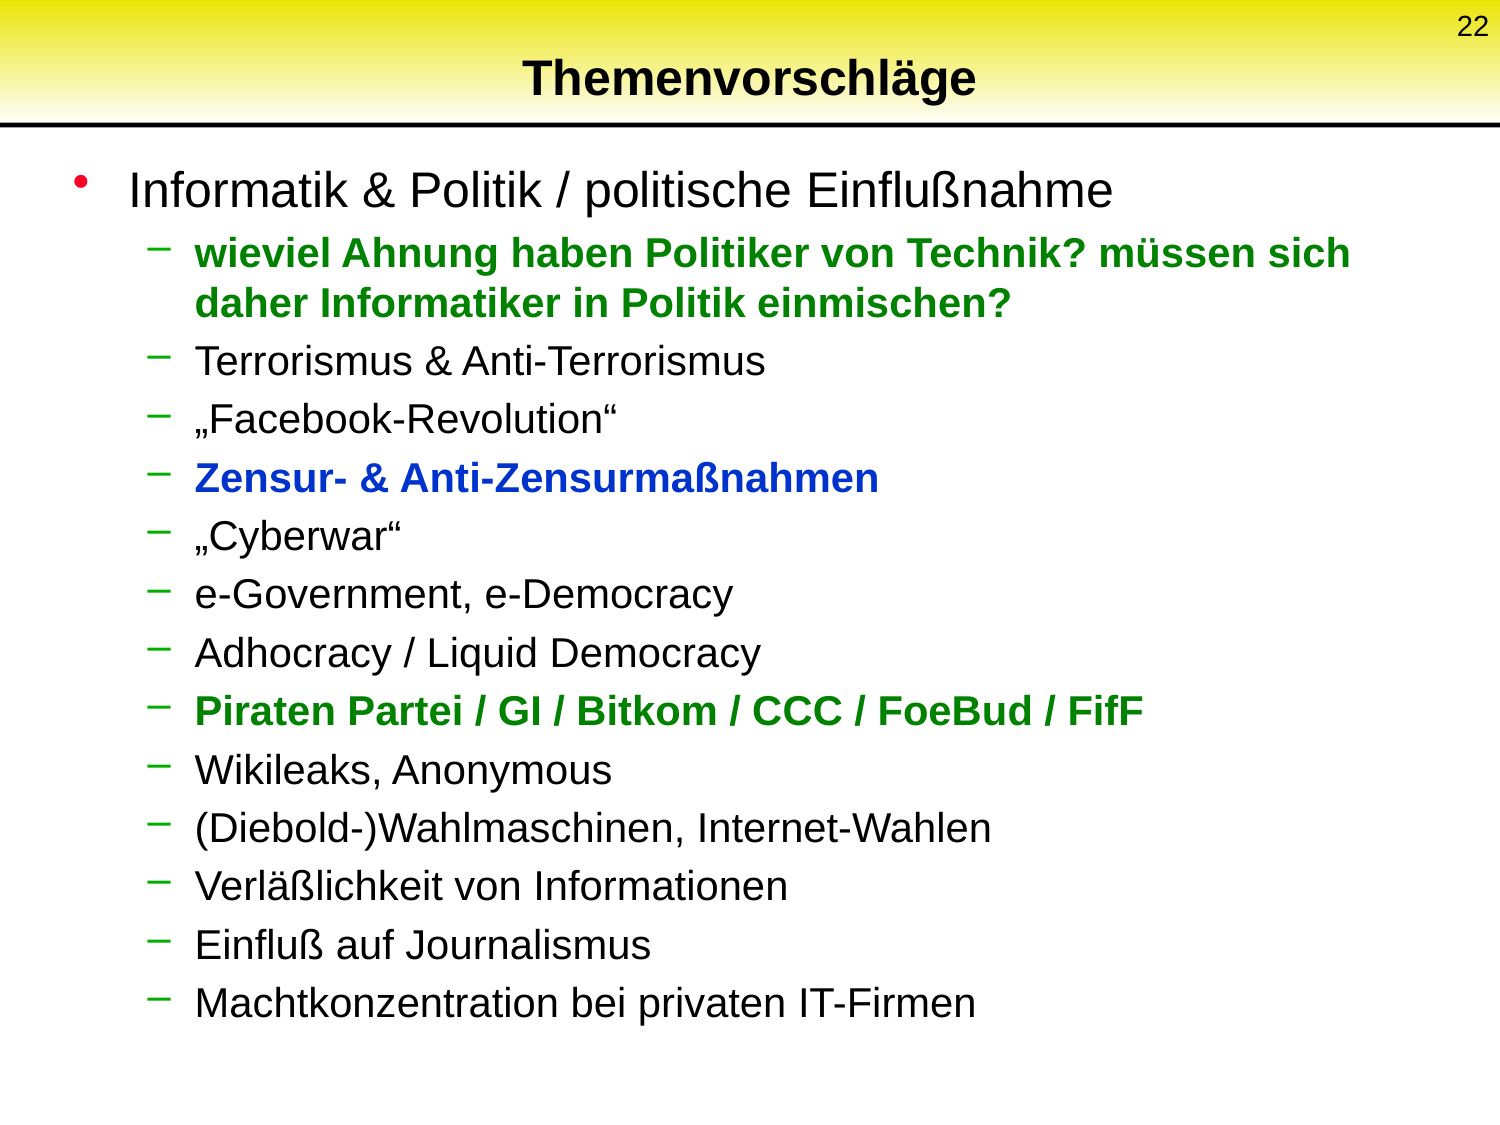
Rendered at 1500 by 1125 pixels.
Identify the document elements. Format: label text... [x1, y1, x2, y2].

list Informatik & Politik / politische Einflußnahme wieviel Ahnung haben Politiker von Technik? müssen sich daher Informatiker in Politik einmischen? Terrorismus & Anti-Terrorismus „Facebook-Revolution“ Zensur- & Anti-Zensurmaßnahmen „Cyberwar“ e-Government, e-Democracy Adhocracy / Liquid Democracy Piraten Partei / GI / Bitkom / CCC / FoeBud / FifF Wikileaks, Anonymous (Diebold-)Wahlmaschinen, Internet-Wahlen Verläßlichkeit von Informationen Einfluß auf Journalismus Machtkonzentration bei privaten IT-Firmen [57, 149, 1443, 1097]
title Themenvorschläge [0, 24, 1500, 125]
slide_number 22 [1189, 0, 1500, 51]
